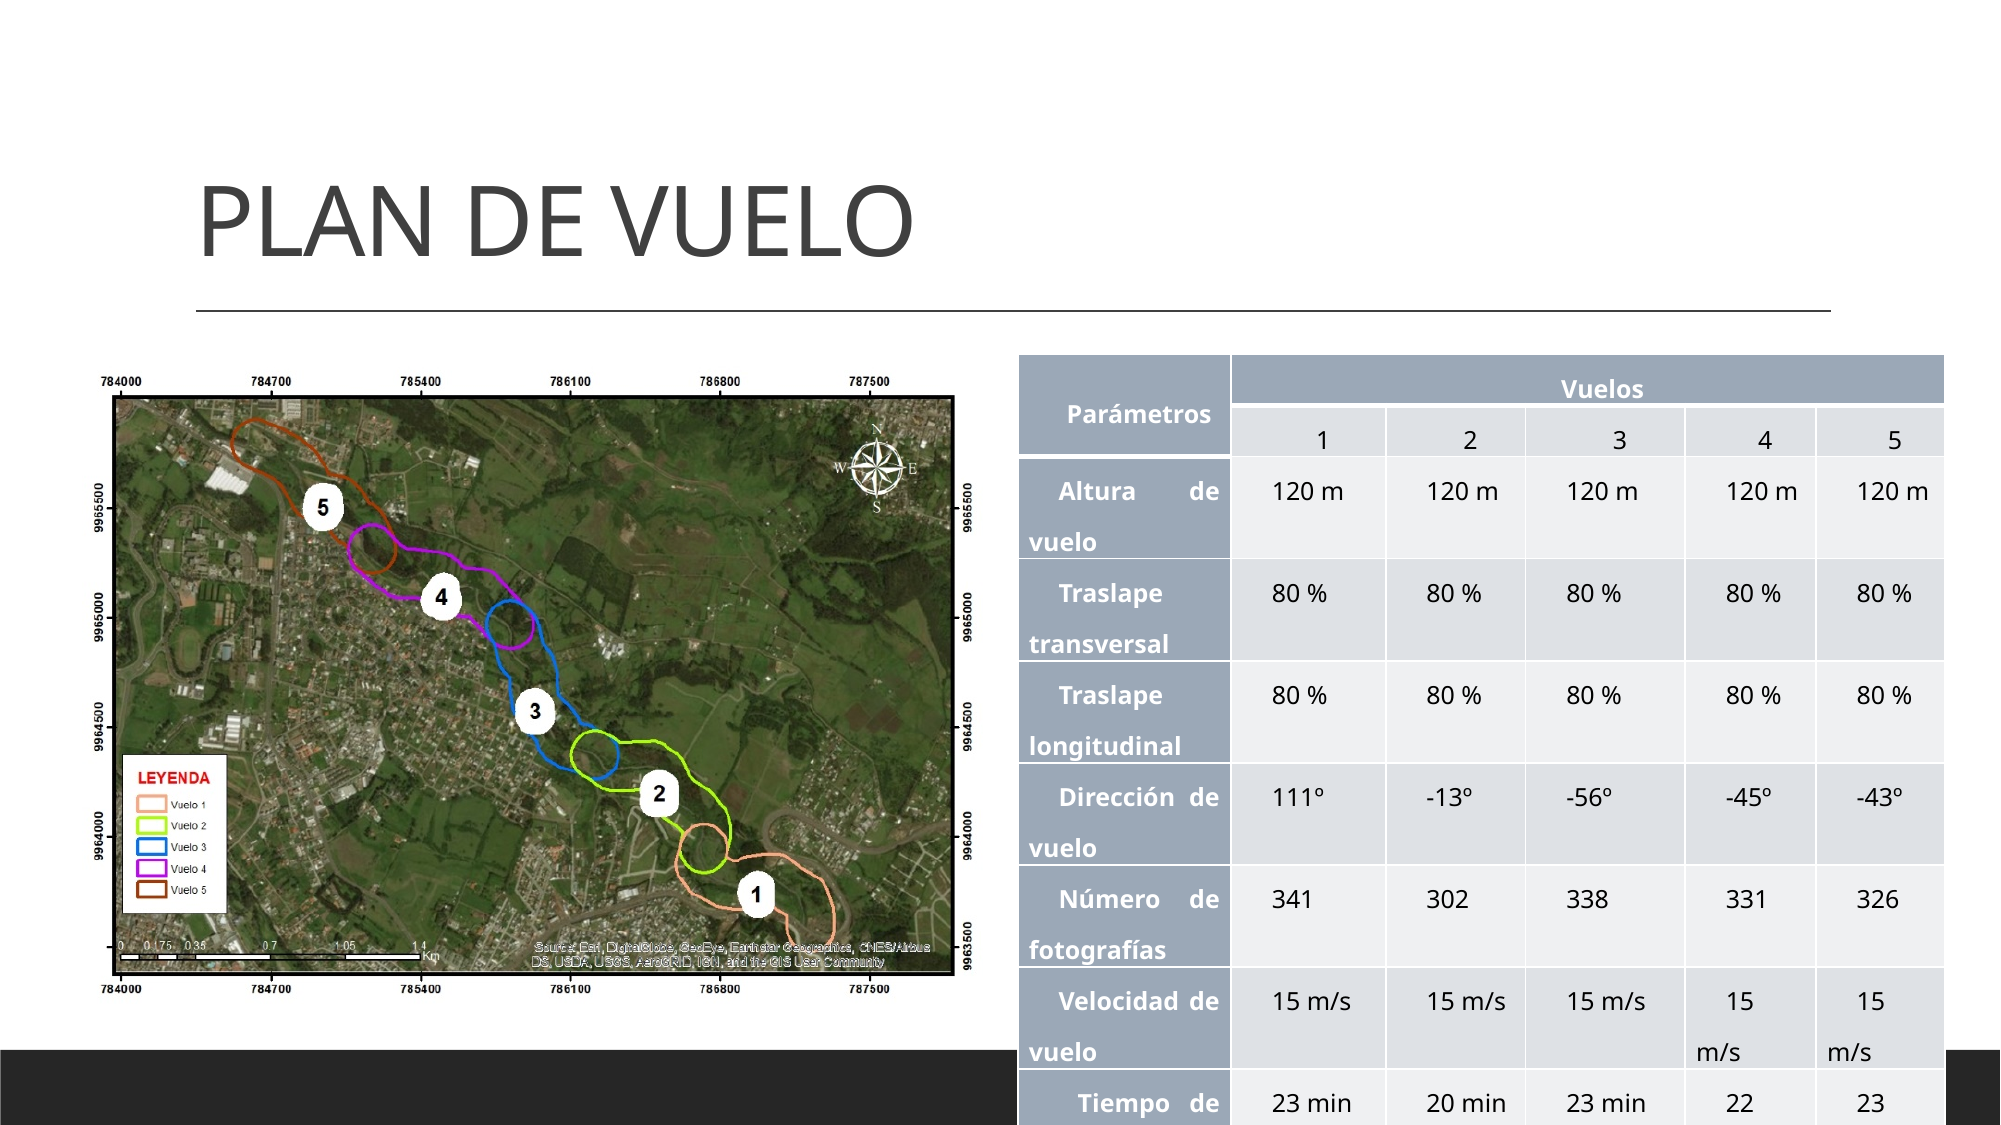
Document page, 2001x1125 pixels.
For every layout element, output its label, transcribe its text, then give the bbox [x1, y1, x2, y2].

table_cell Número de fotografías [1019, 866, 1230, 966]
table_cell Traslape longitudinal [1019, 662, 1230, 762]
table_cell 80 % [1686, 662, 1815, 762]
table_cell 326 [1817, 866, 1944, 966]
table_cell -43º [1817, 764, 1944, 864]
table_cell -13º [1387, 764, 1525, 864]
table_cell 15 m/s [1817, 968, 1944, 1068]
title PLAN DE VUELO [180, 47, 1830, 285]
table_cell 331 [1686, 866, 1815, 966]
table_cell 120 m [1526, 457, 1684, 558]
table_cell 2 [1387, 408, 1525, 456]
table_cell 23 min [1526, 1070, 1684, 1125]
table_cell 338 [1526, 866, 1684, 966]
table_header Parámetros [1019, 355, 1230, 454]
table_cell 80 % [1526, 662, 1684, 762]
table_cell 4 [1686, 408, 1815, 456]
table_cell 5 [1817, 408, 1944, 456]
table_cell Tiempo de vuelo [1019, 1070, 1230, 1125]
table_cell -56º [1526, 764, 1684, 864]
table_cell 120 m [1686, 457, 1815, 558]
table_cell 80 % [1387, 662, 1525, 762]
table_cell 80 % [1526, 559, 1684, 660]
table_cell 120 m [1387, 457, 1525, 558]
table_cell 23 min [1232, 1070, 1385, 1125]
table_cell 120 m [1232, 457, 1385, 558]
table_cell 80 % [1817, 662, 1944, 762]
table_cell 341 [1232, 866, 1385, 966]
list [81, 353, 983, 1005]
table_cell 23 min [1817, 1070, 1944, 1125]
table_cell 80 % [1387, 559, 1525, 660]
table_cell 20 min [1387, 1070, 1525, 1125]
table_cell 15 m/s [1686, 968, 1815, 1068]
table_cell Velocidad de vuelo [1019, 968, 1230, 1068]
table_cell 80 % [1817, 559, 1944, 660]
table_cell 15 m/s [1526, 968, 1684, 1068]
table_cell 1 [1232, 408, 1385, 456]
table_cell 80 % [1232, 662, 1385, 762]
table_cell Altura de vuelo [1019, 459, 1230, 558]
table_cell 15 m/s [1232, 968, 1385, 1068]
table_cell Traslape transversal [1019, 559, 1230, 660]
table_cell -45º [1686, 764, 1815, 864]
table_cell 80 % [1232, 559, 1385, 660]
table_cell 80 % [1686, 559, 1815, 660]
table_cell 15 m/s [1387, 968, 1525, 1068]
table_cell 120 m [1817, 457, 1944, 558]
table_cell Dirección de vuelo [1019, 764, 1230, 864]
table_cell 302 [1387, 866, 1525, 966]
table_cell 3 [1526, 408, 1684, 456]
table_header Vuelos [1232, 355, 1944, 403]
table_cell 22 min [1686, 1070, 1815, 1125]
table_cell 111º [1232, 764, 1385, 864]
